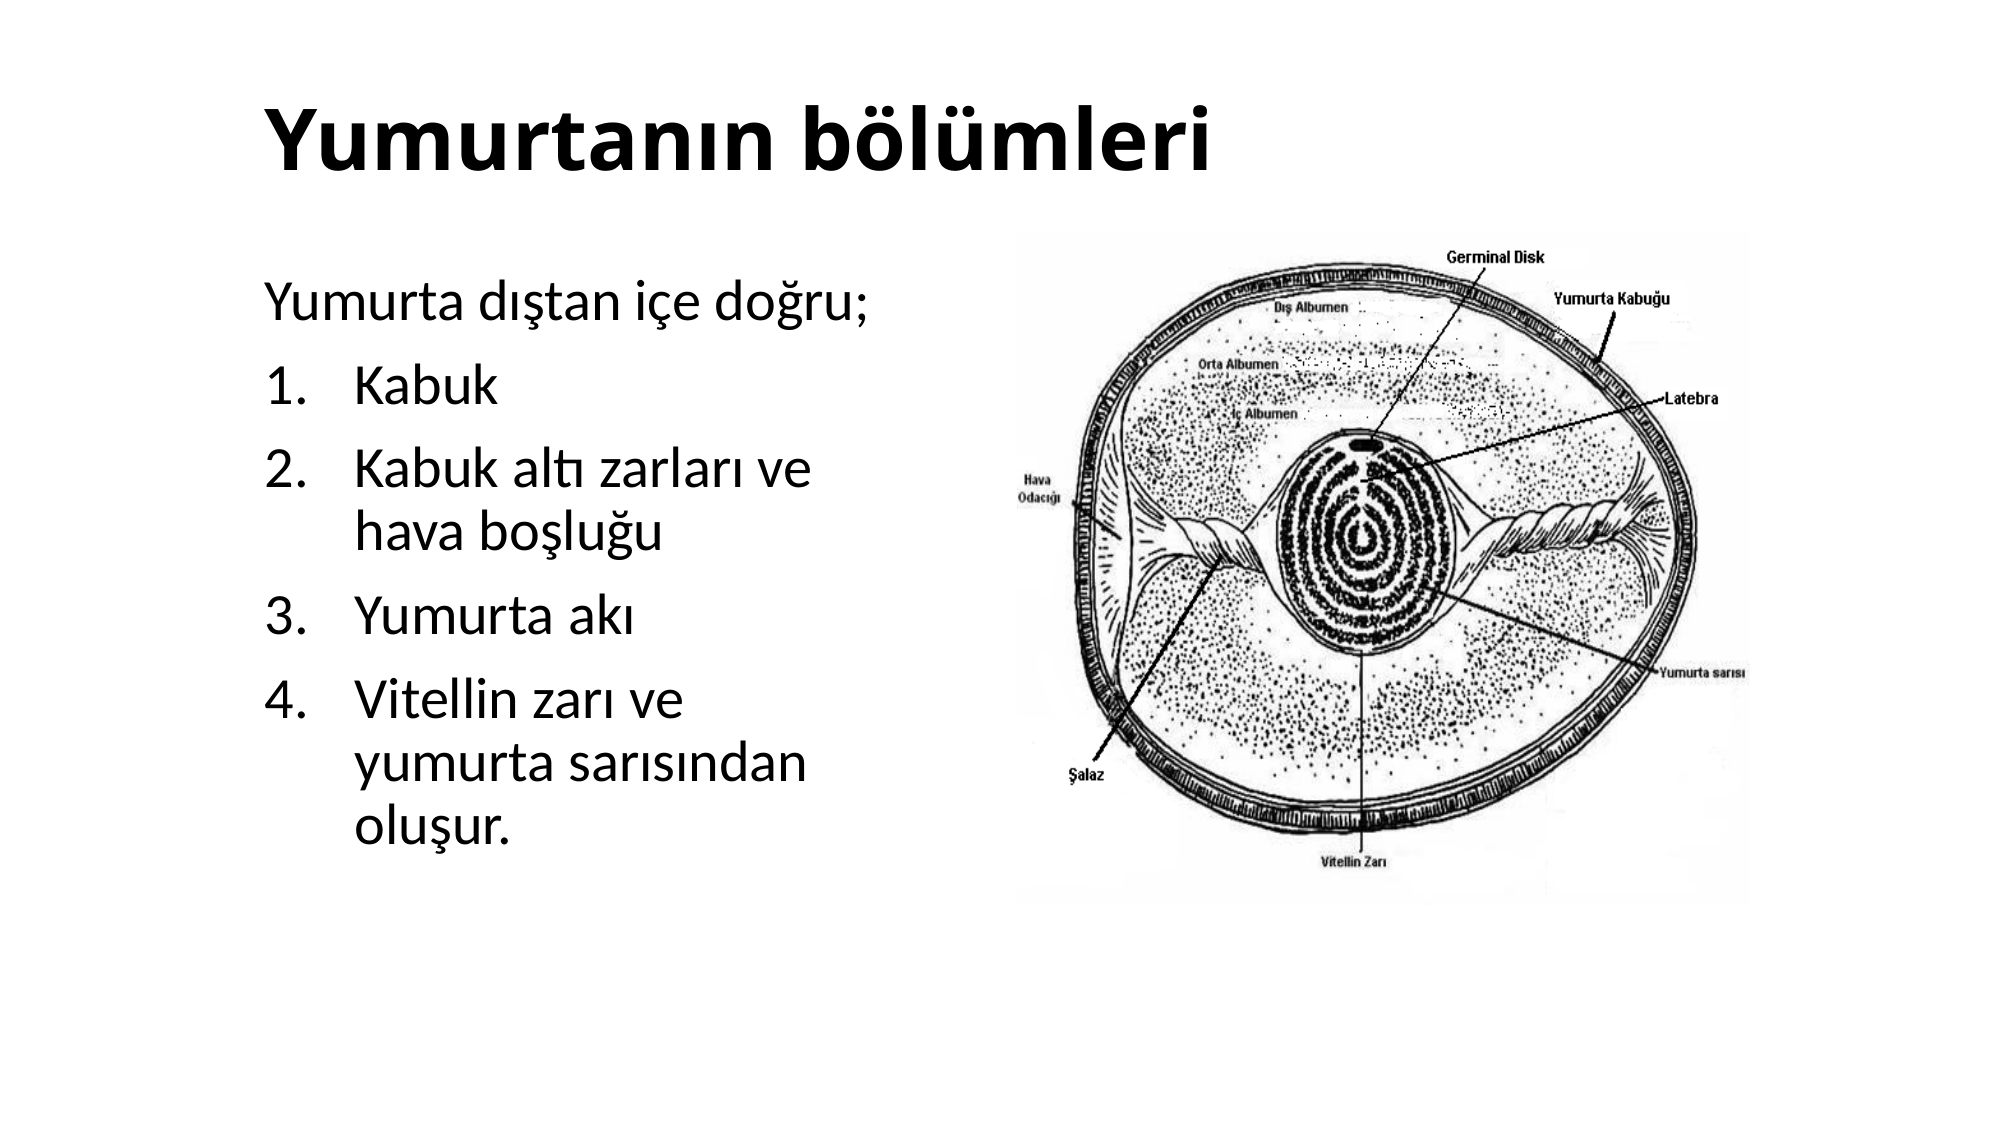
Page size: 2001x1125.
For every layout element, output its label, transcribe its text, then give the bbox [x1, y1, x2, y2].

list Yumurta dıştan içe doğru; Kabuk Kabuk altı zarları ve hava boşluğu Yumurta akı Vitellin zarı ve yumurta sarısından oluşur. [249, 262, 913, 1006]
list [1017, 231, 1751, 905]
title Yumurtanın bölümleri [249, 45, 1600, 233]
